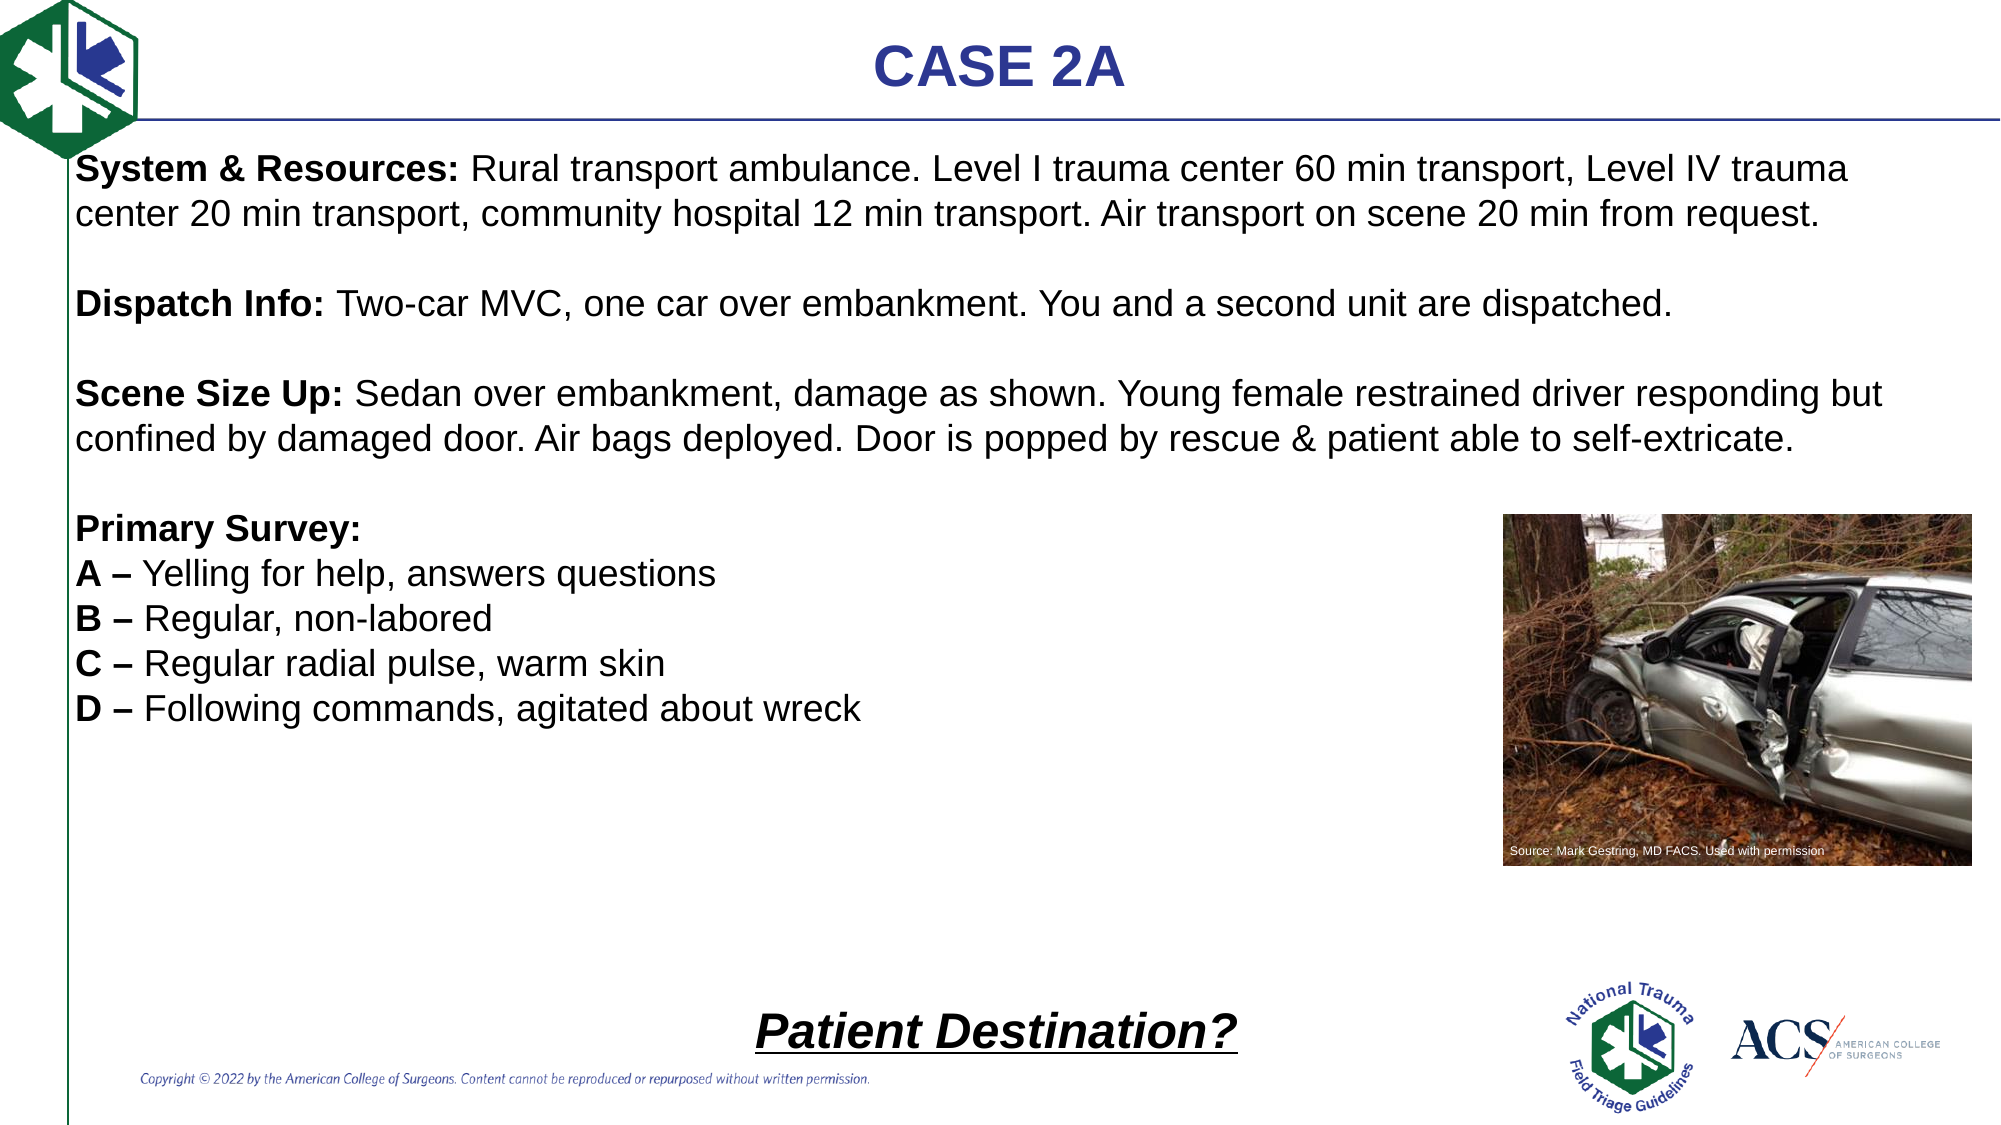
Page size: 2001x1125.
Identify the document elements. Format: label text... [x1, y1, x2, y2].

picture [1502, 513, 1972, 866]
list Case 2a [0, 20, 2000, 120]
text_box System & Resources: Rural transport ambulance. Level I trauma center 60 min transport, Level IV trauma center 20 min transport, community hospital 12 min transport. Air transport on scene 20 min from request. Dispatch Info: Two-car MVC, one car over embankment. You and a second unit are dispatched. Scene Size Up: Sedan over embankment, damage as shown. Young female restrained driver responding but confined by damaged door. Air bags deployed. Door is popped by rescue & patient able to self-extricate. Primary Survey: A – Yelling for help, answers questions B – Regular, non-labored C – Regular radial pulse, warm skin D – Following commands, agitated about wreck Secondary survey: Exam – Scattered small facial & arm lacs from glass, obviously deformed right shin with bruisin Patient Destination? [60, 136, 1933, 1112]
